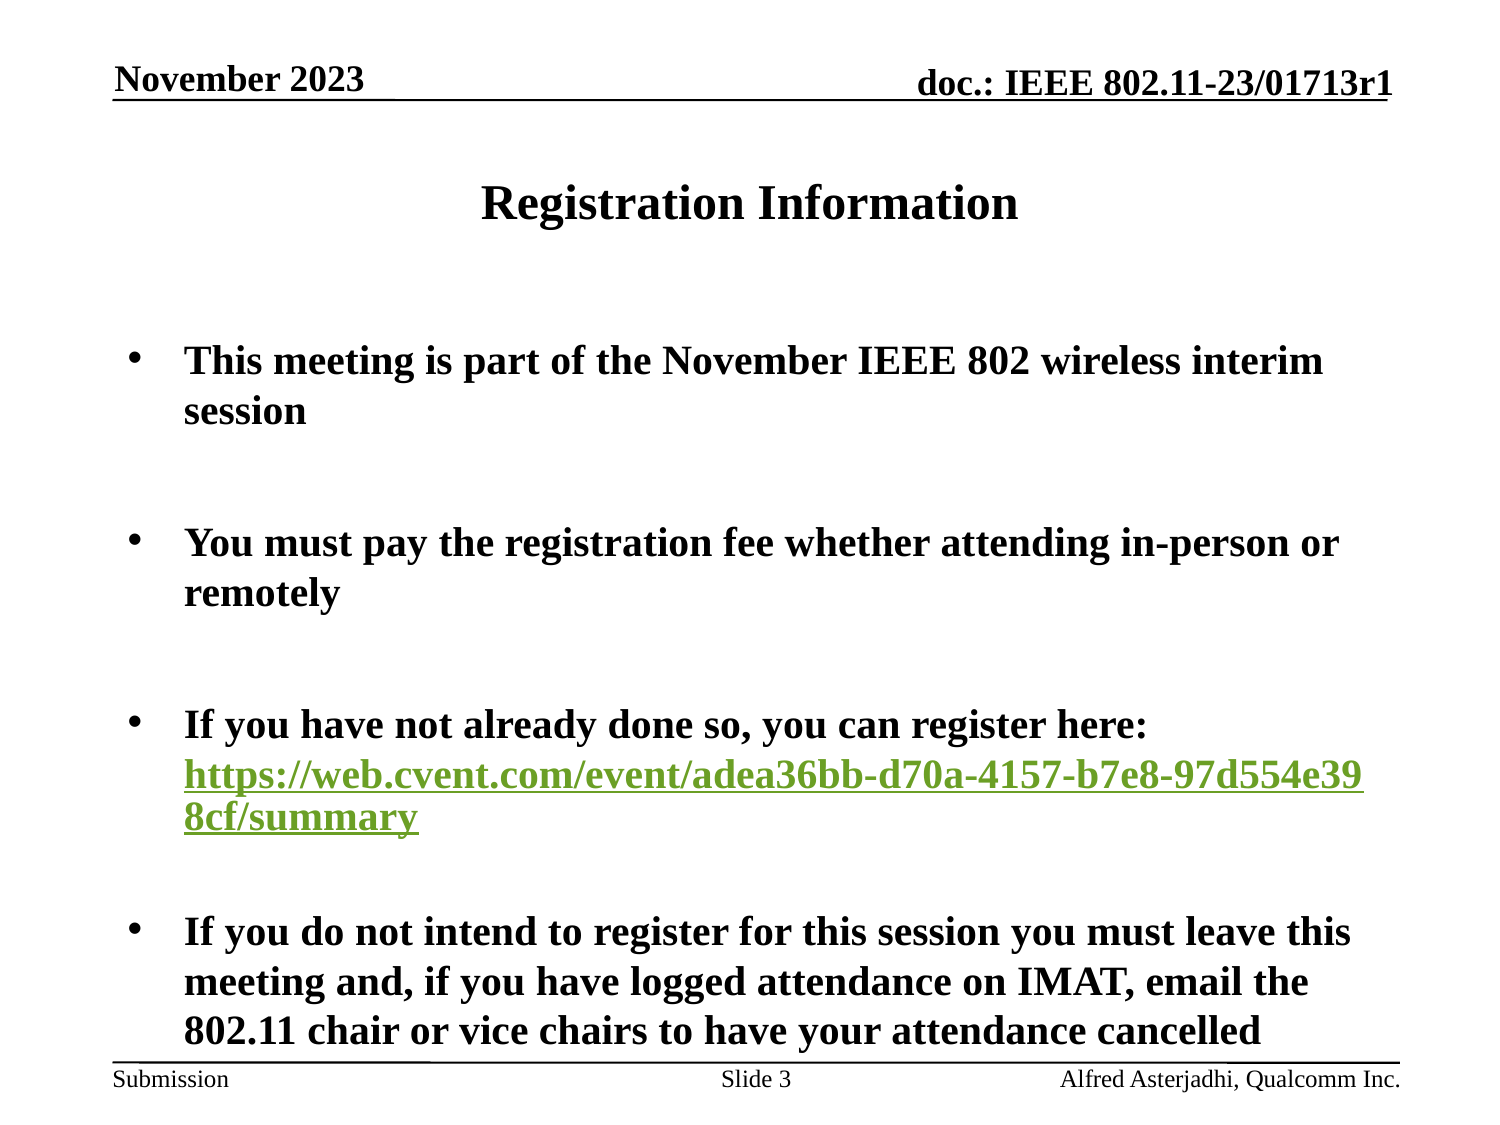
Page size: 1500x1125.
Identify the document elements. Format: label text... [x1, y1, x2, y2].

footer Alfred Asterjadhi, Qualcomm Inc. [878, 1061, 1402, 1093]
list This meeting is part of the November IEEE 802 wireless interim session You must pay the registration fee whether attending in-person or remotely If you have not already done so, you can register here: https://web.cvent.com/event/adea36bb-d70a-4157-b7e8-97d554e398cf/summary If you do not intend to register for this session you must leave this meeting and, if you have logged attendance on IMAT, email the 802.11 chair or vice chairs to have your attendance cancelled [112, 324, 1388, 1063]
slide_number Slide 3 [712, 1061, 800, 1123]
title Registration Information [112, 112, 1388, 288]
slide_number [114, 54, 423, 100]
